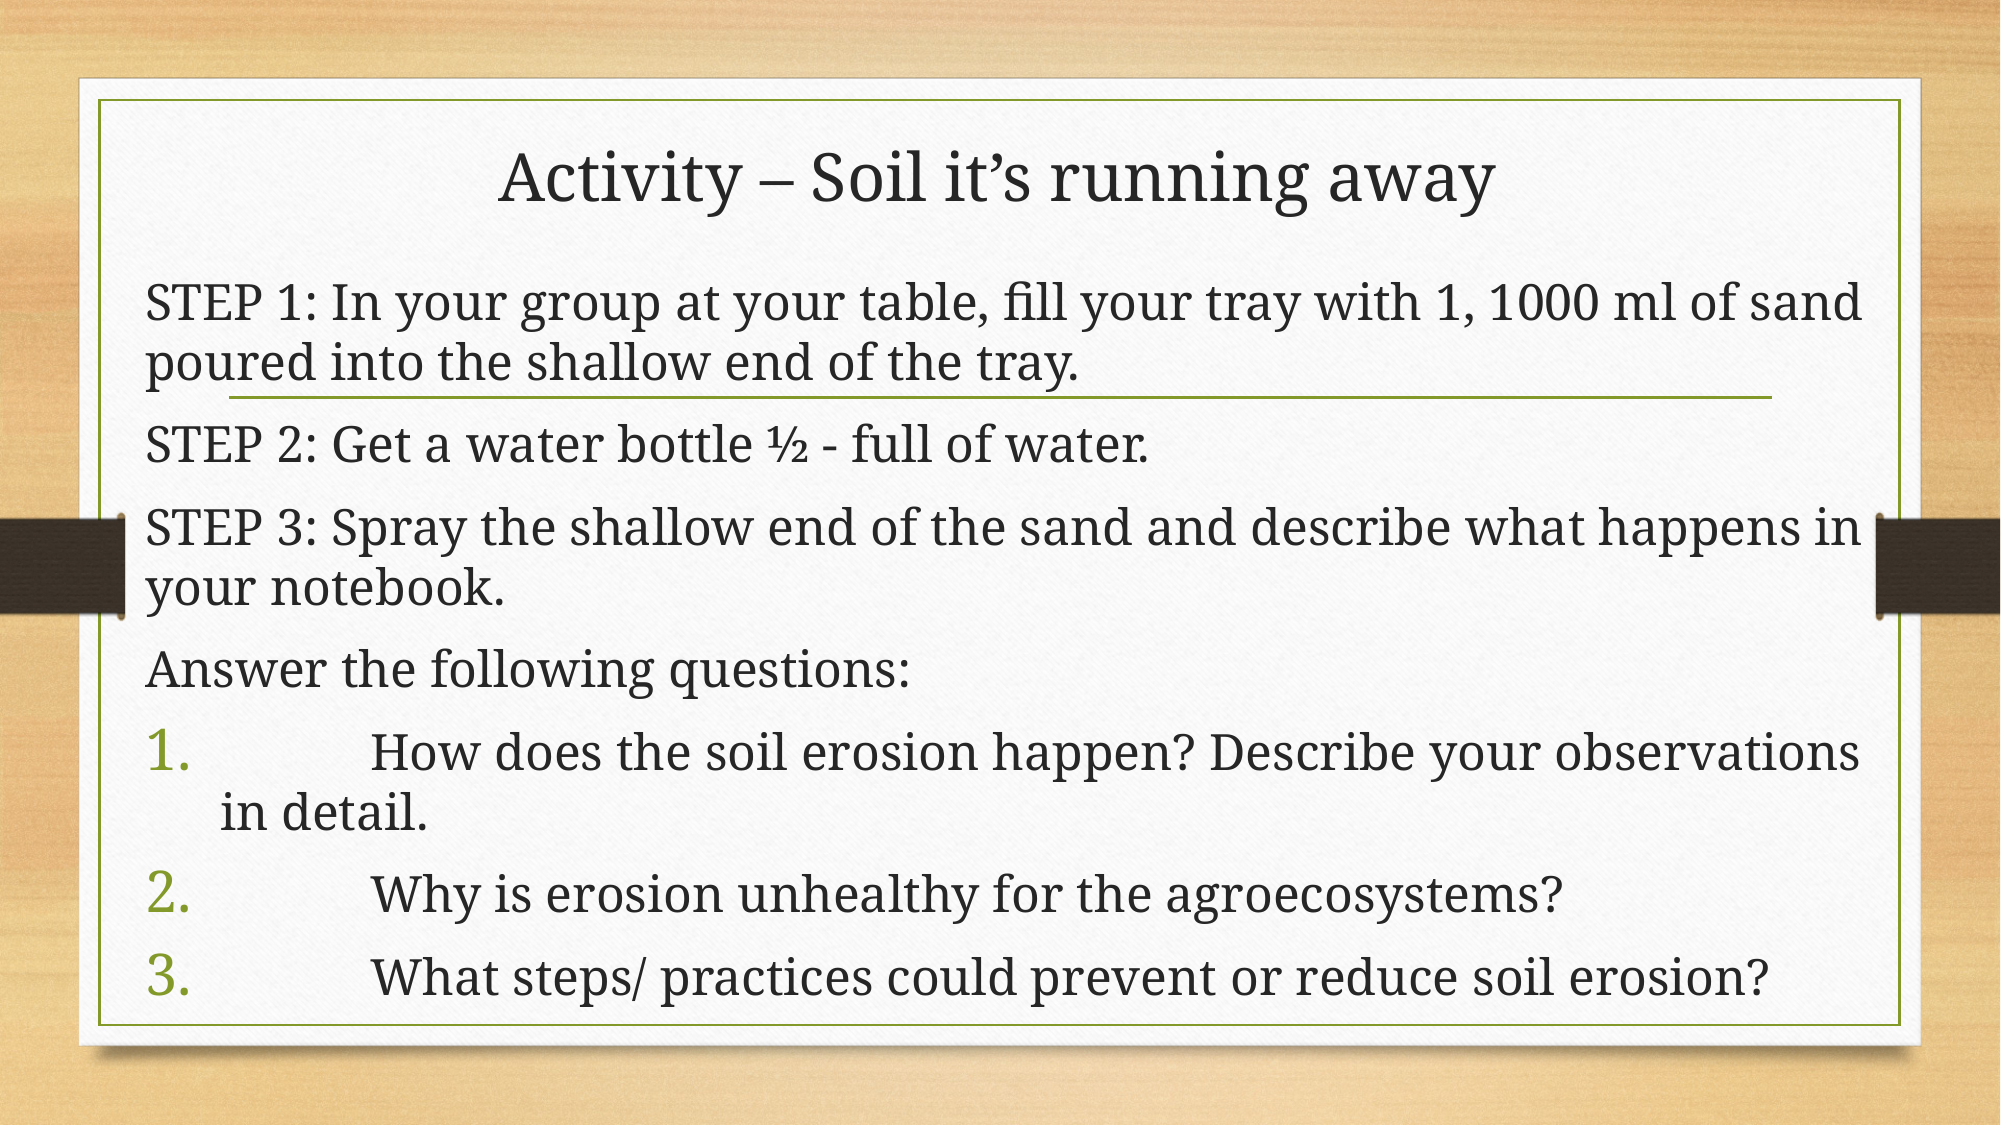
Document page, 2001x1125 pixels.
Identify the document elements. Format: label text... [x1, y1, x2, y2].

title Activity – Soil it’s running away [337, 99, 1675, 250]
picture [0, 0, 2001, 1125]
list STEP 1: In your group at your table, fill your tray with 1, 1000 ml of sand poured into the shallow end of the tray. STEP 2: Get a water bottle ½ - full of water. STEP 3: Spray the shallow end of the sand and describe what happens in your notebook. Answer the following questions: How does the soil erosion happen? Describe your observations in detail. Why is erosion unhealthy for the agroecosystems? What steps/ practices could prevent or reduce soil erosion? [118, 262, 1901, 1075]
